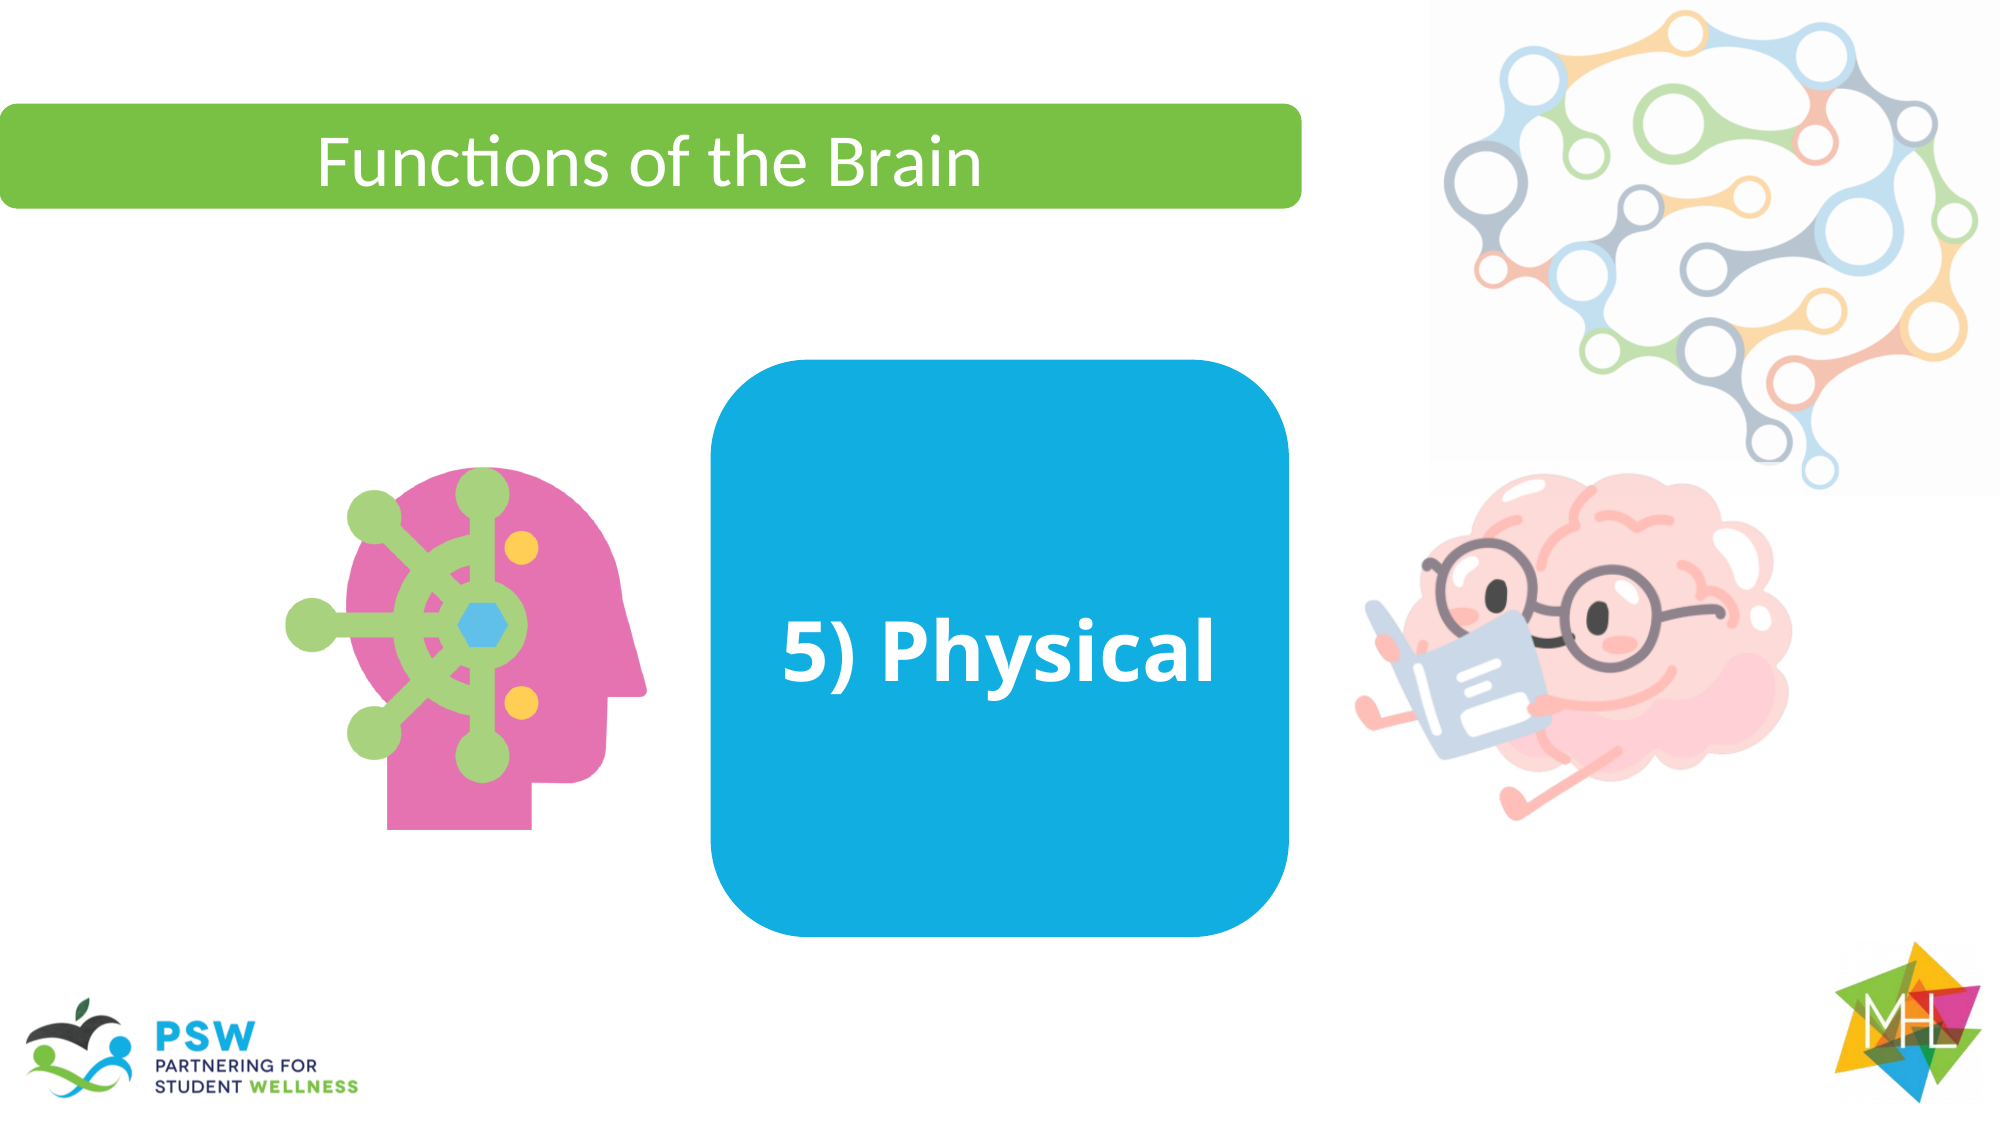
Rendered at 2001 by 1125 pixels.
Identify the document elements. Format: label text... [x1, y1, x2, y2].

picture [0, 0, 2001, 1125]
text_box Functions of the Brain [0, 104, 1301, 208]
text_box 5) Physical [711, 360, 1289, 937]
